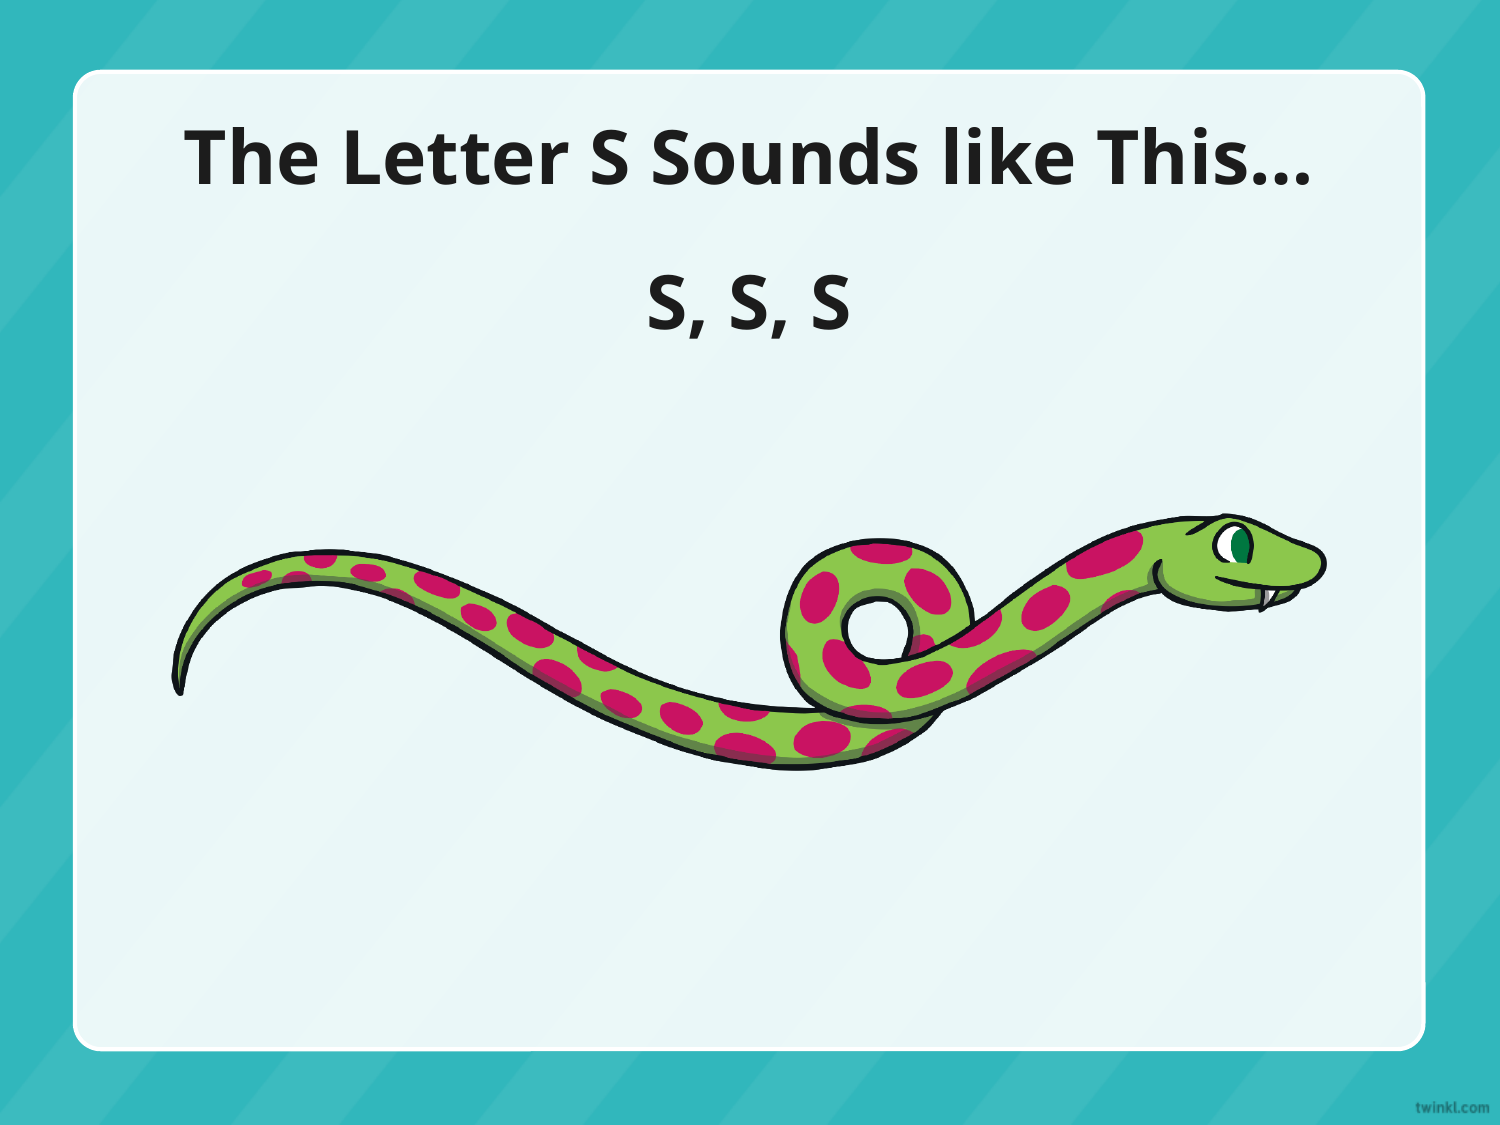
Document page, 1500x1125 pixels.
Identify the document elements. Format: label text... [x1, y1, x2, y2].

title The Letter S Sounds like This… [73, 76, 1426, 244]
picture [0, 0, 1500, 1125]
text_box S, S, S [74, 223, 1424, 387]
